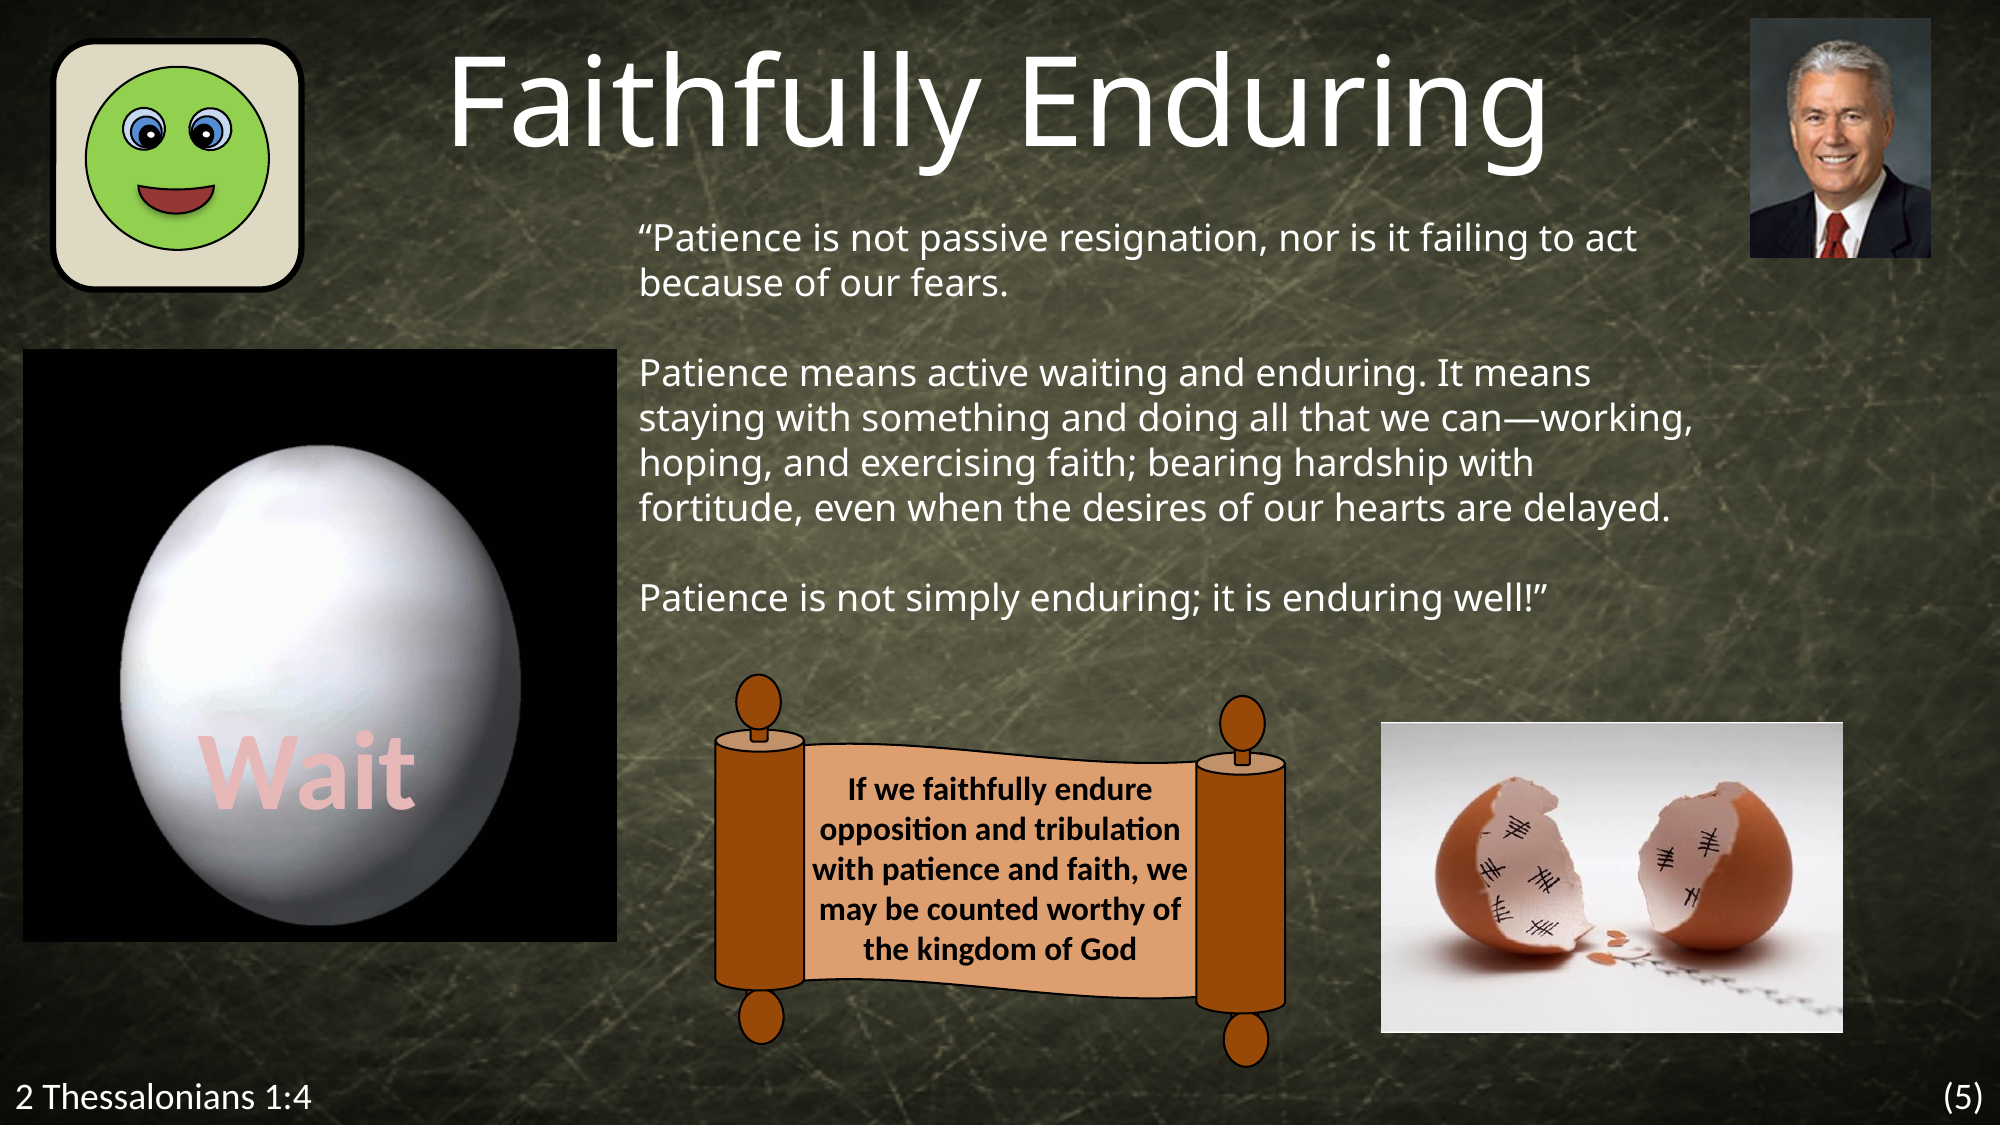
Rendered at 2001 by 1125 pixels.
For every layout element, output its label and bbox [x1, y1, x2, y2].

text_box [53, 41, 302, 290]
picture [0, 0, 2000, 1125]
text_box [715, 674, 1286, 1067]
